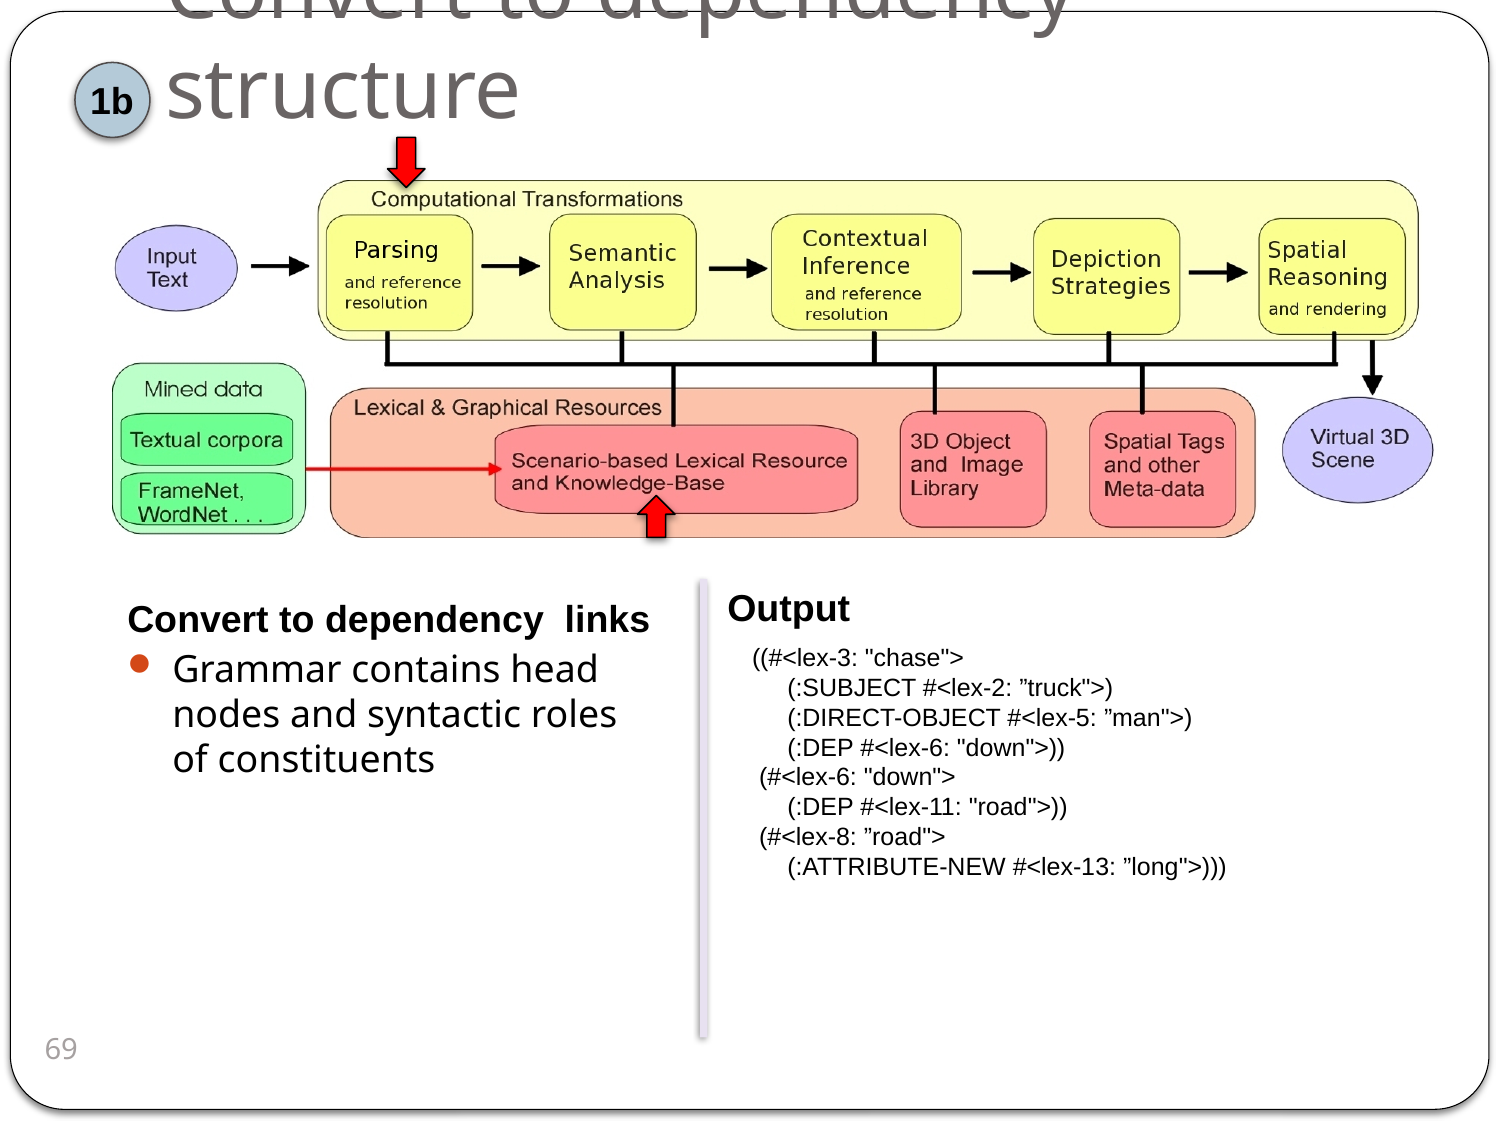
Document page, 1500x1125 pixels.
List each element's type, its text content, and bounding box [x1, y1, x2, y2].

picture [112, 180, 1438, 538]
slide_number 69 [23, 1012, 99, 1088]
text_box Output [712, 576, 1288, 637]
text_box [386, 136, 426, 178]
text_box [699, 578, 708, 1038]
text_box ((#<lex-3: "chase"> (:SUBJECT #<lex-2: ”truck">) (:DIRECT-OBJECT #<lex-5: ”man">) (:DEP #<lex-6: "down">)) (#<lex-6: "down"> (:DEP #<lex-11: "road">)) (#<lex-8: ”road"> (:ATTRIBUTE-NEW #<lex-13: ”long">))) [737, 633, 1488, 889]
text_box Convert to dependency links [112, 587, 688, 648]
text_box Grammar contains head nodes and syntactic roles of constituents [112, 637, 675, 988]
title Convert to dependency structure [149, 44, 1426, 151]
text_box 1b [75, 69, 149, 130]
text_box [88, 130, 137, 139]
text_box [90, 61, 135, 69]
